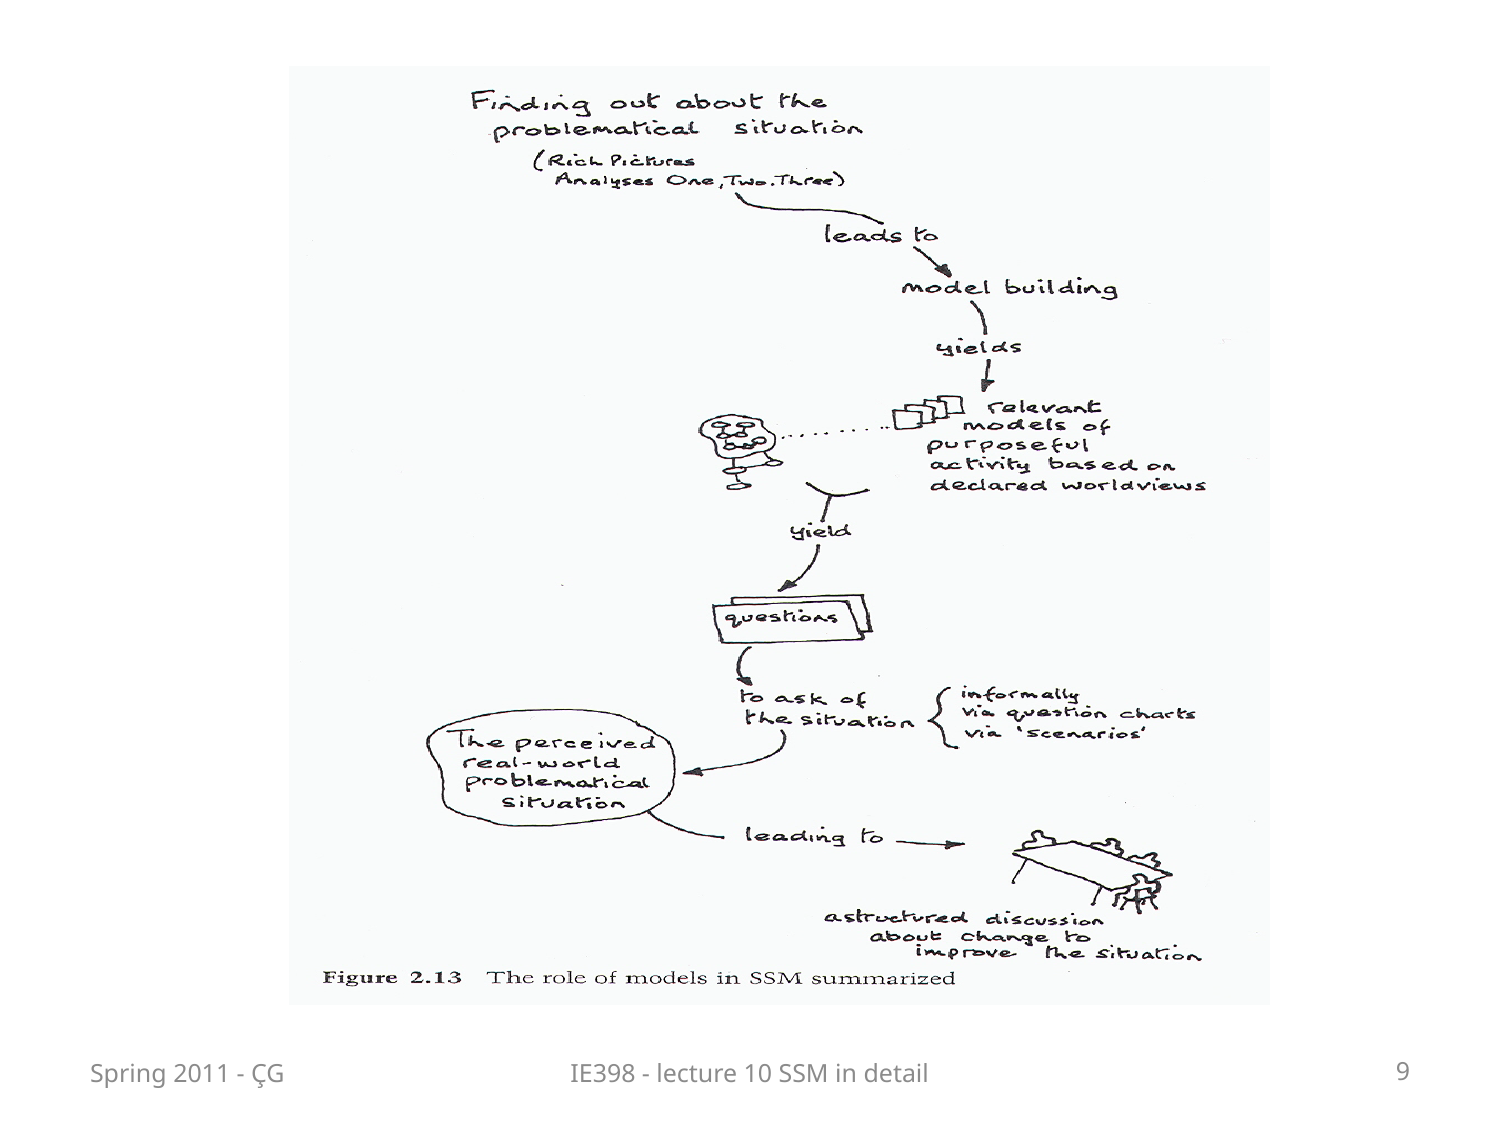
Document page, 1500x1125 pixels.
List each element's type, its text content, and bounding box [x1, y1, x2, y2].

slide_number 9 [1074, 1042, 1425, 1103]
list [289, 66, 1271, 1006]
slide_number Spring 2011 - ÇG [75, 1042, 425, 1103]
footer IE398 - lecture 10 SSM in detail [512, 1042, 988, 1103]
